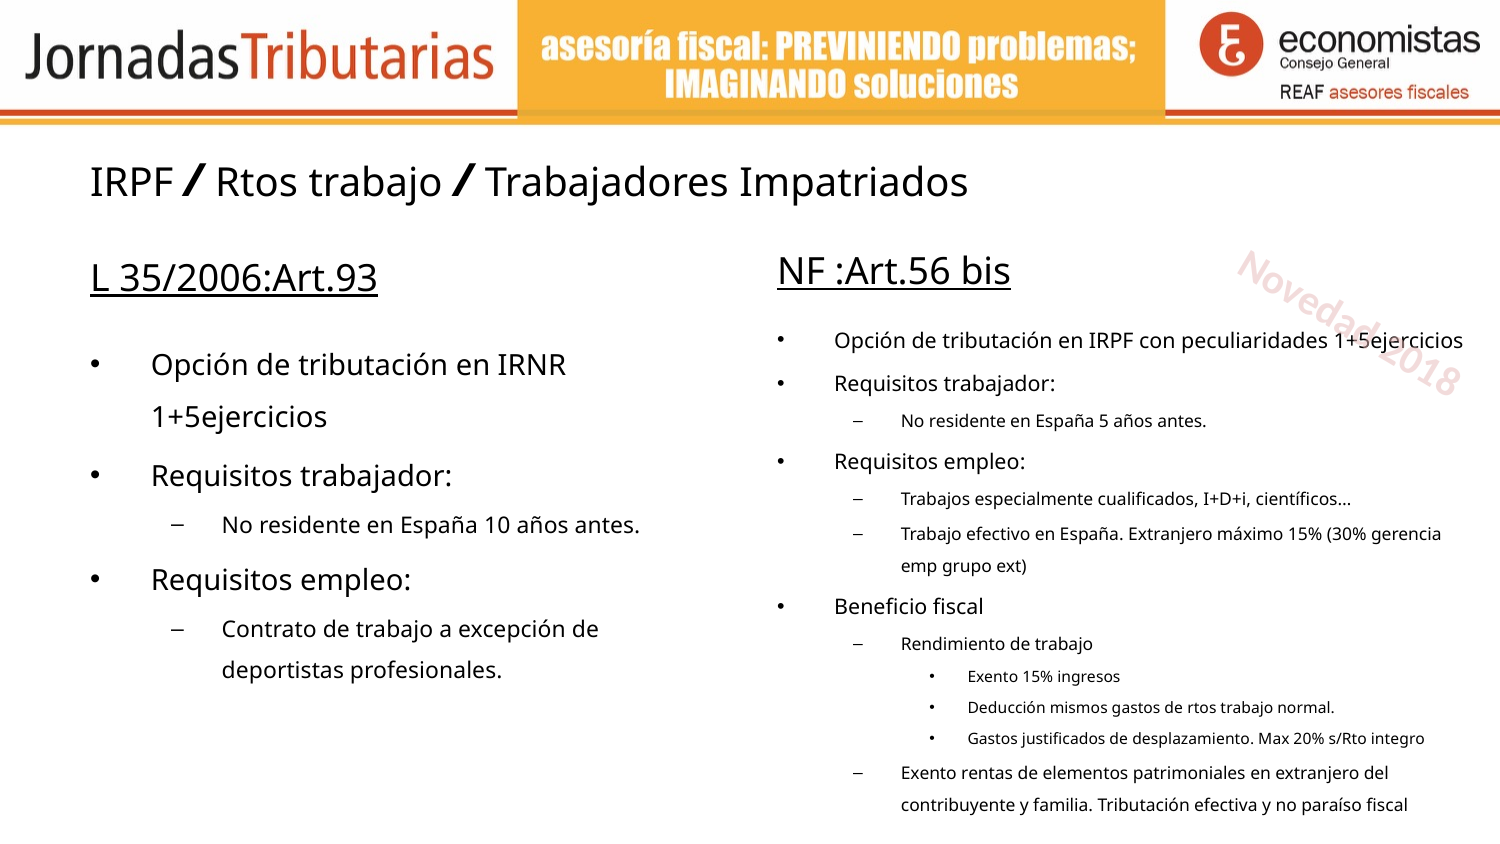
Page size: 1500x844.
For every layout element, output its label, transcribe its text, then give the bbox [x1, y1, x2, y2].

list L 35/2006:Art.93 [75, 227, 738, 307]
picture [0, 0, 1500, 130]
list Opción de tributación en IRPF con peculiaridades 1+5ejercicios Requisitos trabajador: No residente en España 5 años antes. Requisitos empleo: Trabajos especialmente cualificados, I+D+i, científicos… Trabajo efectivo en España. Extranjero máximo 15% (30% gerencia emp grupo ext) Beneficio fiscal Rendimiento de trabajo Exento 15% ingresos Deducción mismos gastos de rtos trabajo normal. Gastos justificados de desplazamiento. Max 20% s/Rto integro Exento rentas de elementos patrimoniales en extranjero del contribuyente y familia. Tributación efectiva y no paraíso fiscal [761, 306, 1490, 833]
list NF :Art.56 bis [761, 220, 1425, 300]
text_box Novedad 2018 [1214, 222, 1489, 421]
list Opción de tributación en IRNR 1+5ejercicios Requisitos trabajador: No residente en España 10 años antes. Requisitos empleo: Contrato de trabajo a excepción de deportistas profesionales. [75, 320, 738, 793]
title IRPF / Rtos trabajo / Trabajadores Impatriados [75, 142, 1425, 214]
